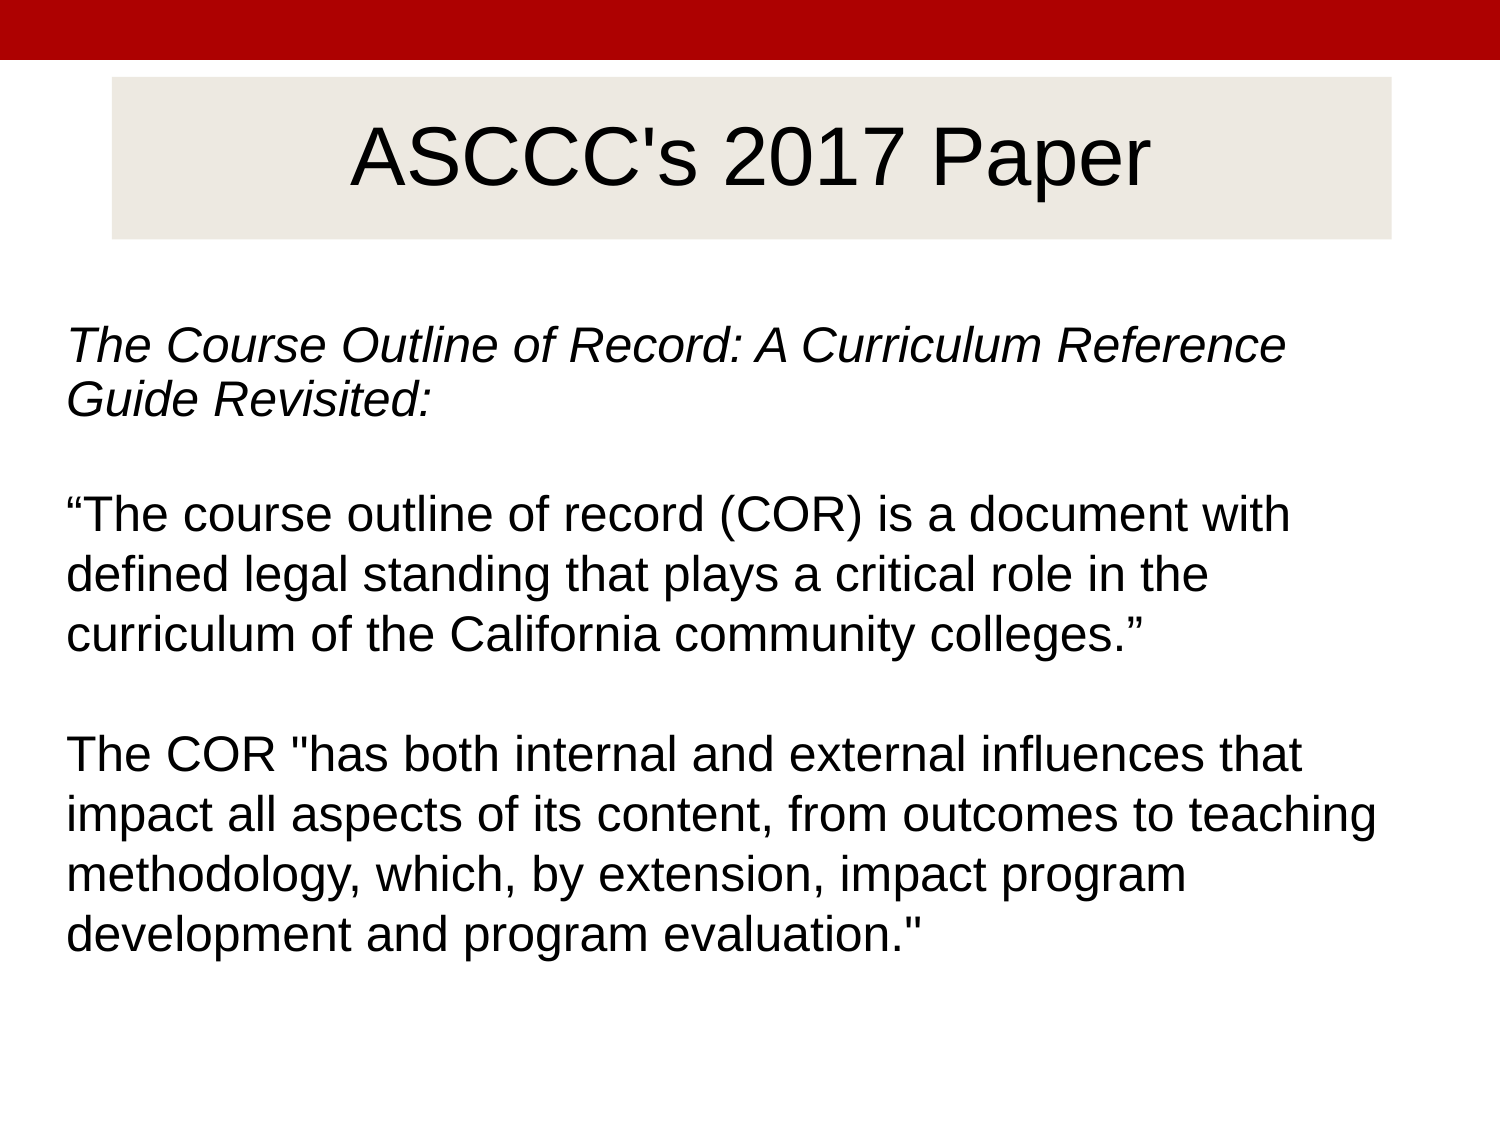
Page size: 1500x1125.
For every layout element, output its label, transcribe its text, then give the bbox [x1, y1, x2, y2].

title ASCCC's 2017 Paper [111, 76, 1392, 240]
text_box The Course Outline of Record: A Curriculum Reference Guide Revisited: “The course outline of record (COR) is a document with defined legal standing that plays a critical role in the curriculum of the California community colleges.” The COR "has both internal and external influences that impact all aspects of its content, from outcomes to teaching methodology, which, by extension, impact program development and program evaluation." [51, 304, 1449, 983]
